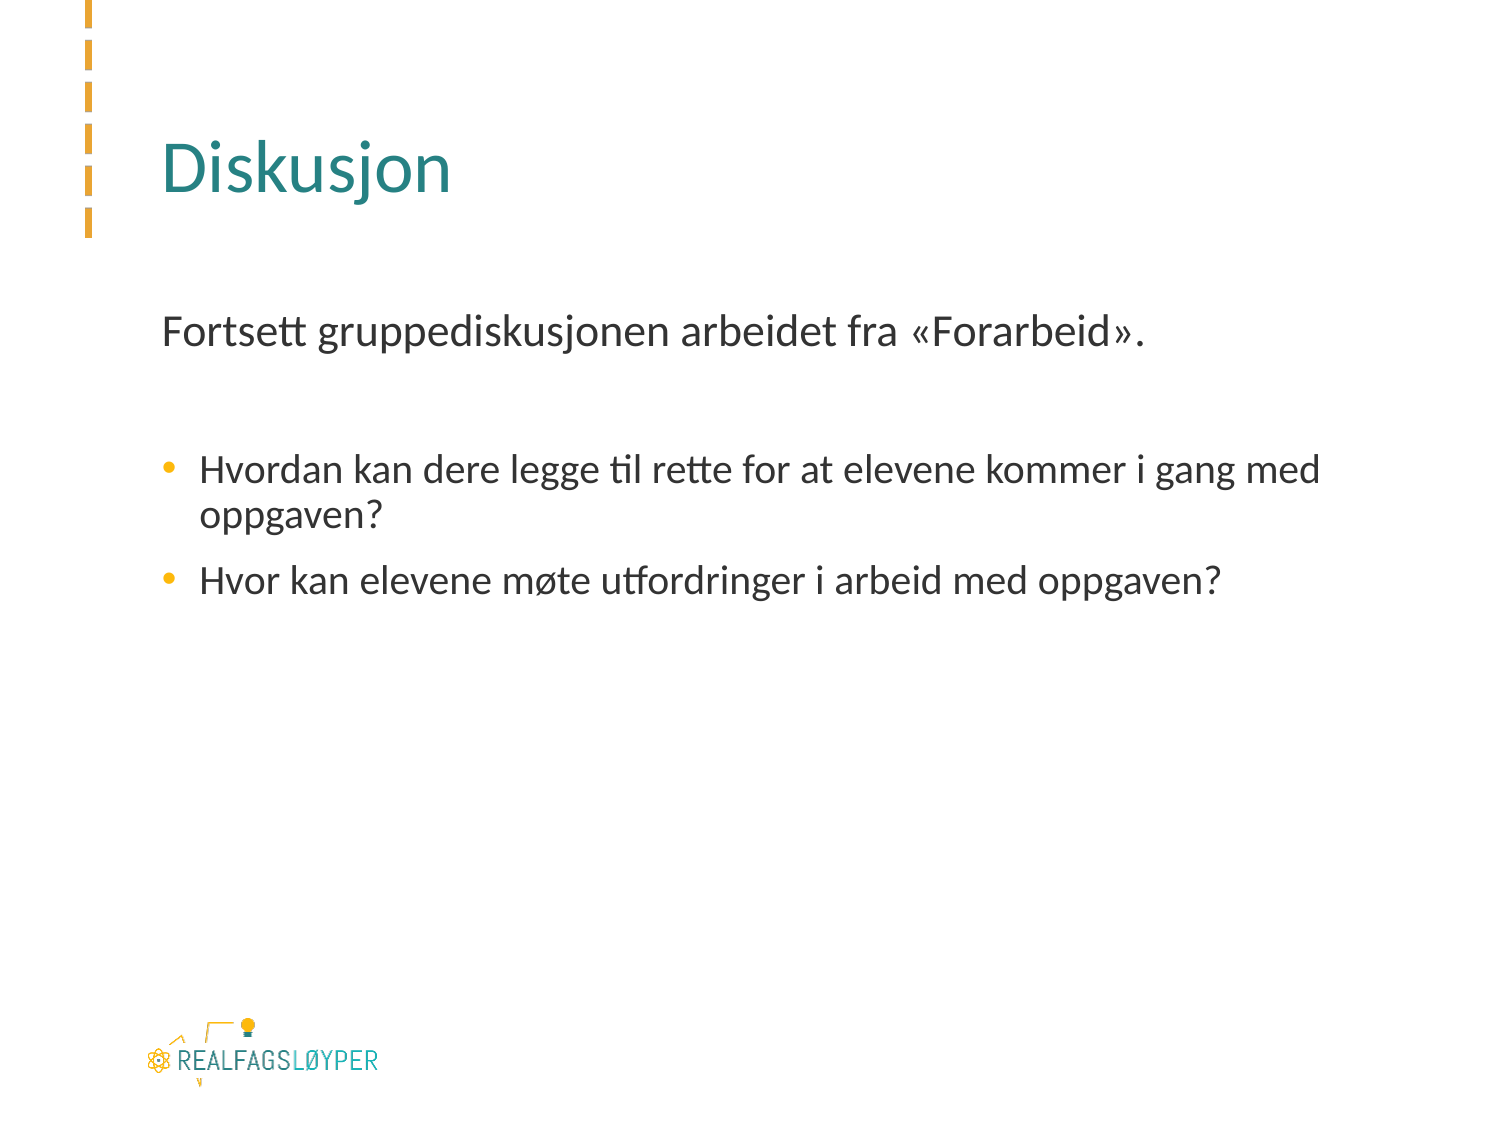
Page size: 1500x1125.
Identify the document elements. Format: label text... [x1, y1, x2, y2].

picture [146, 1018, 380, 1089]
title Diskusjon [146, 59, 1391, 278]
picture [85, 0, 92, 238]
list Fortsett gruppediskusjonen arbeidet fra «Forarbeid». Hvordan kan dere legge til rette for at elevene kommer i gang med oppgaven? Hvor kan elevene møte utfordringer i arbeid med oppgaven? [146, 299, 1391, 986]
